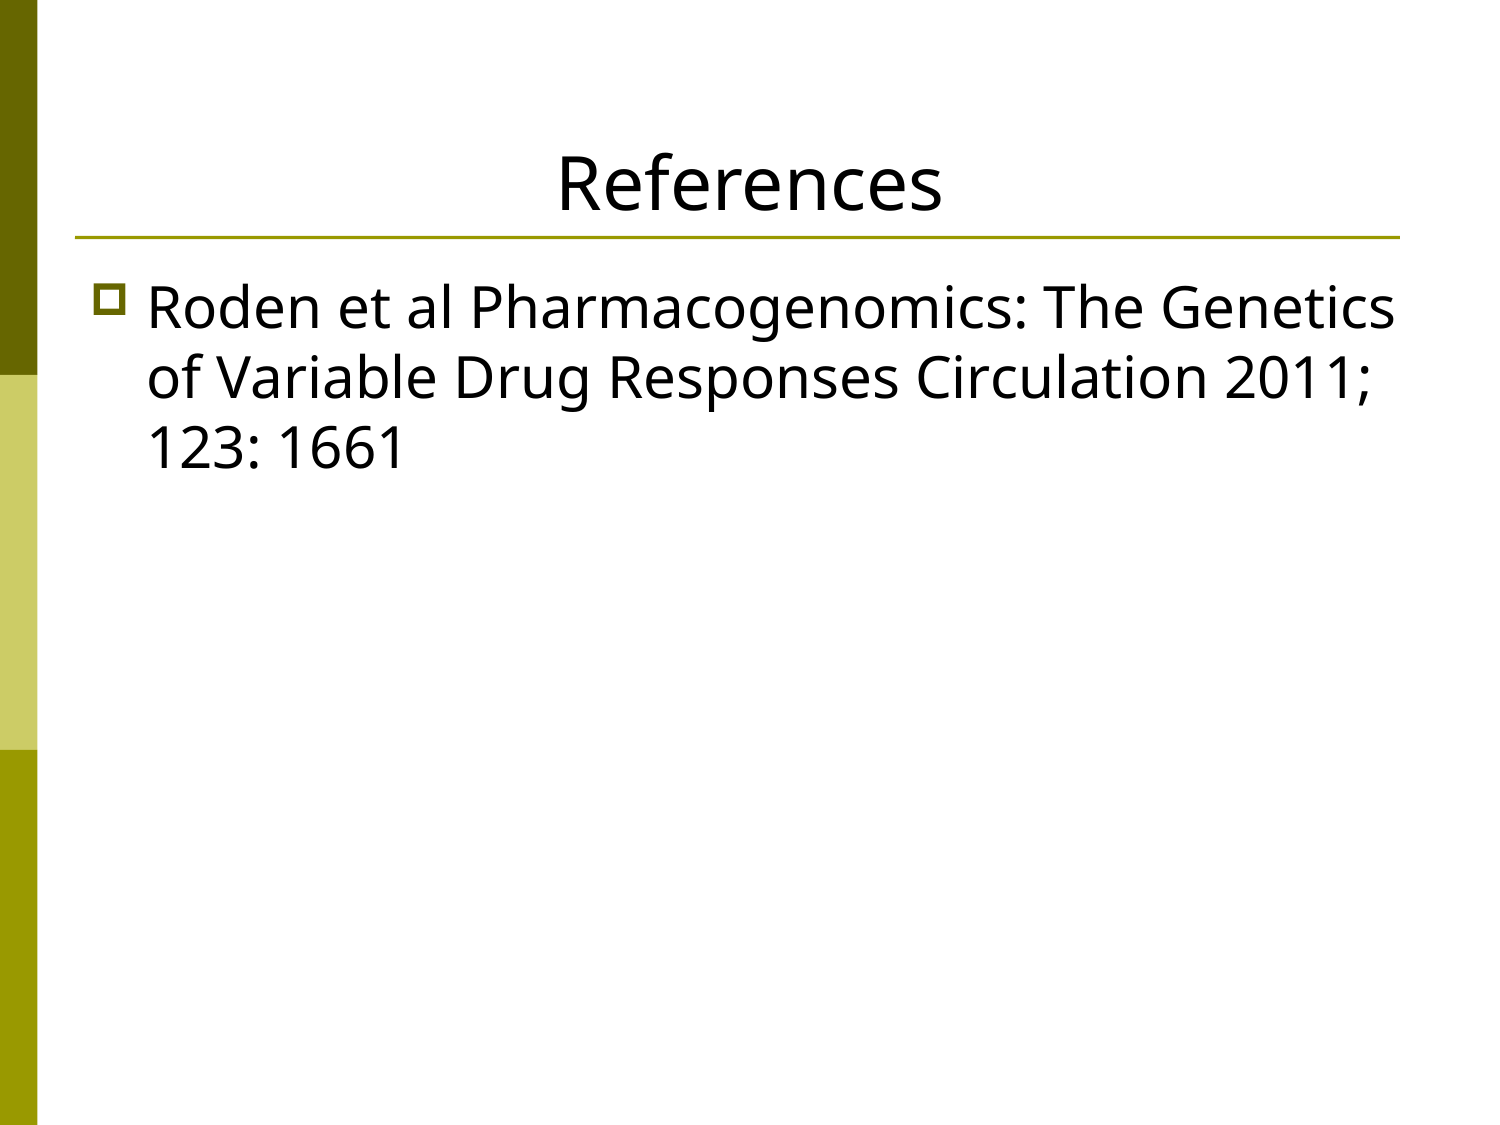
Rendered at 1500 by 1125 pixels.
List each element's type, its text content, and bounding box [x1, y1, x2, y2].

title References [75, 45, 1425, 233]
list Roden et al Pharmacogenomics: The Genetics of Variable Drug Responses Circulation 2011; 123: 1661 [75, 262, 1425, 1006]
